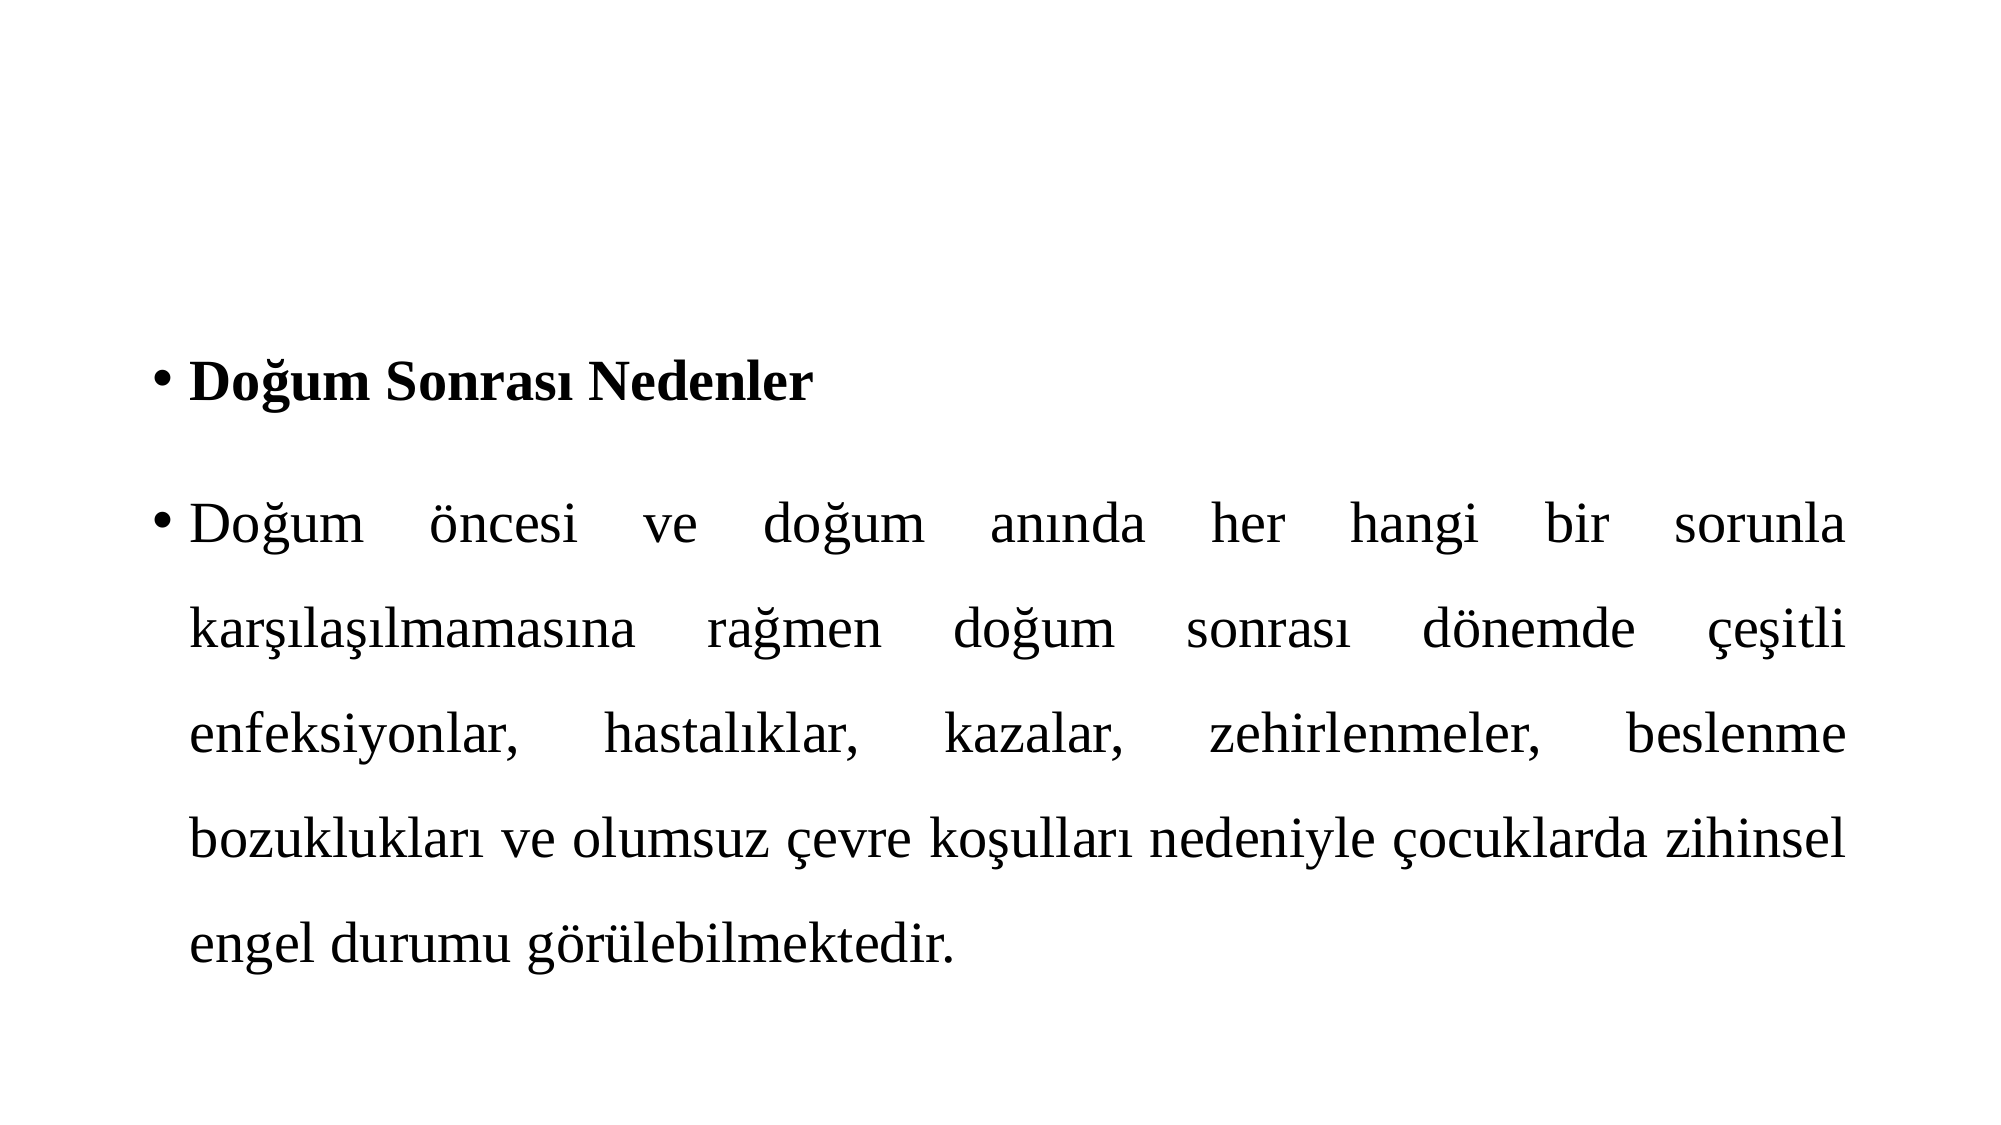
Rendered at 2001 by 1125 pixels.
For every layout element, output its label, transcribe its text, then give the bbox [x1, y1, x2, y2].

list Doğum Sonrası Nedenler Doğum öncesi ve doğum anında her hangi bir sorunla karşılaşılmamasına rağmen doğum sonrası dönemde çeşitli enfeksiyonlar, hastalıklar, kazalar, zehirlenmeler, beslenme bozuklukları ve olumsuz çevre koşulları nedeniyle çocuklarda zihinsel engel durumu görülebilmektedir. [137, 299, 1863, 1014]
